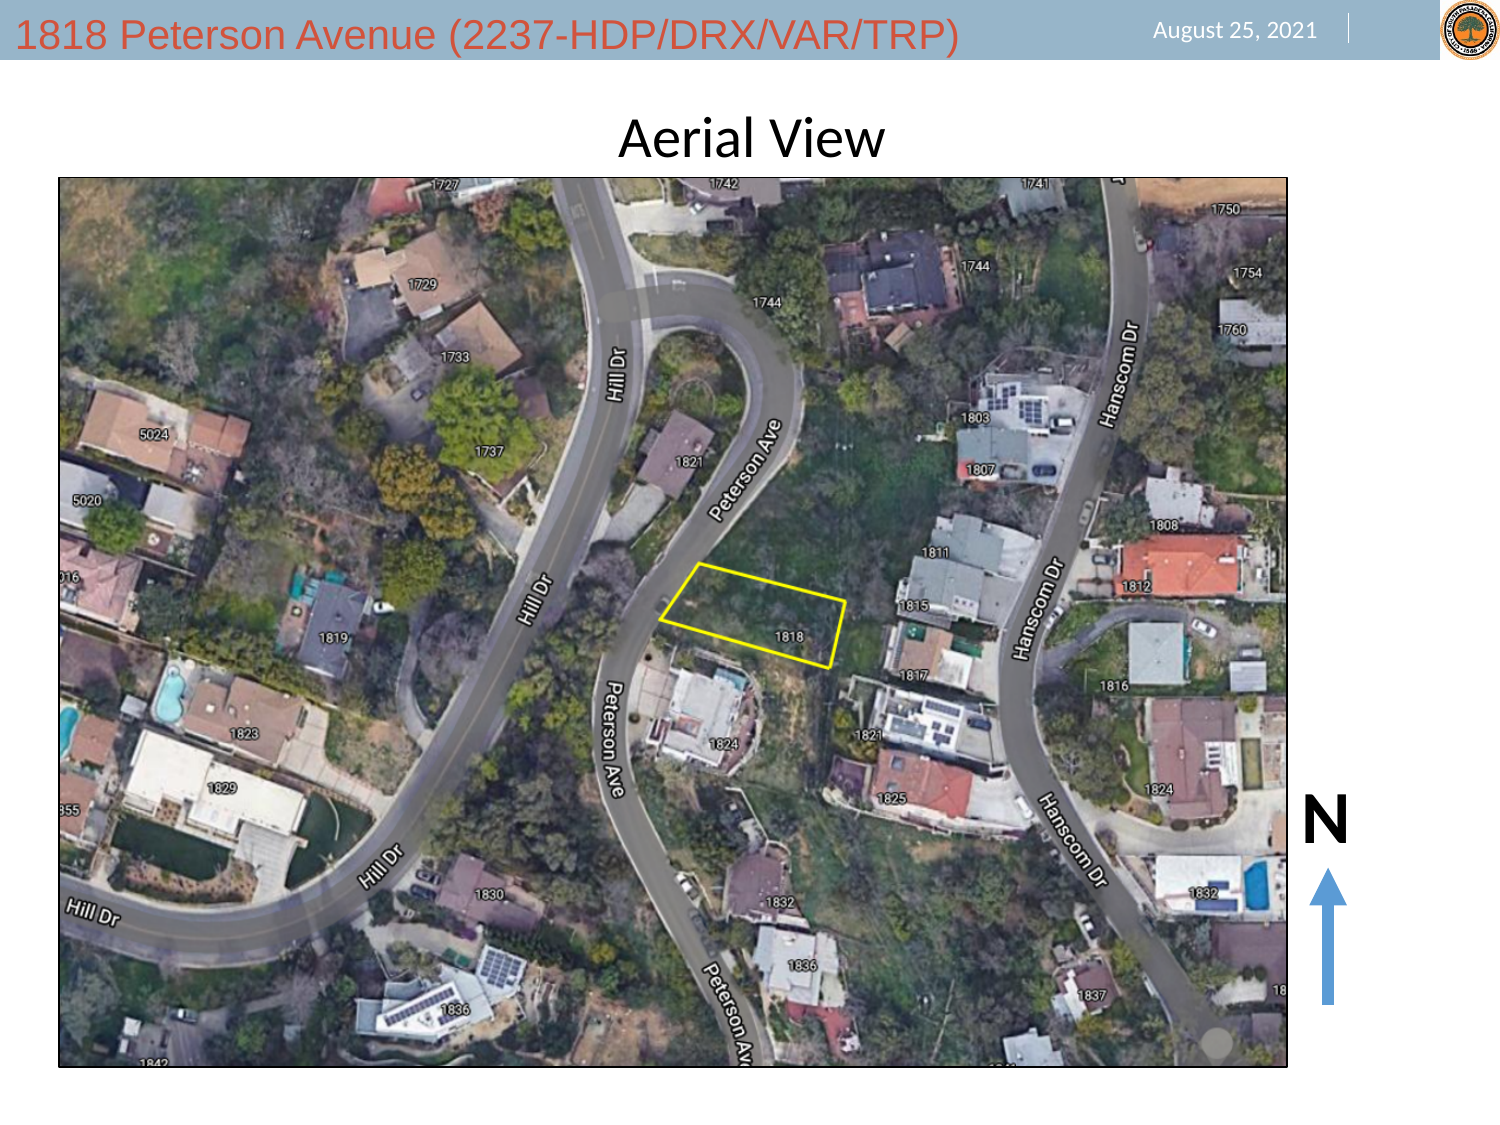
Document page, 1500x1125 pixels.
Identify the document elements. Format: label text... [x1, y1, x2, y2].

text_box Aerial View [603, 81, 902, 177]
picture [1440, 0, 1500, 60]
picture [59, 178, 1287, 1067]
text_box N [1288, 761, 1370, 867]
